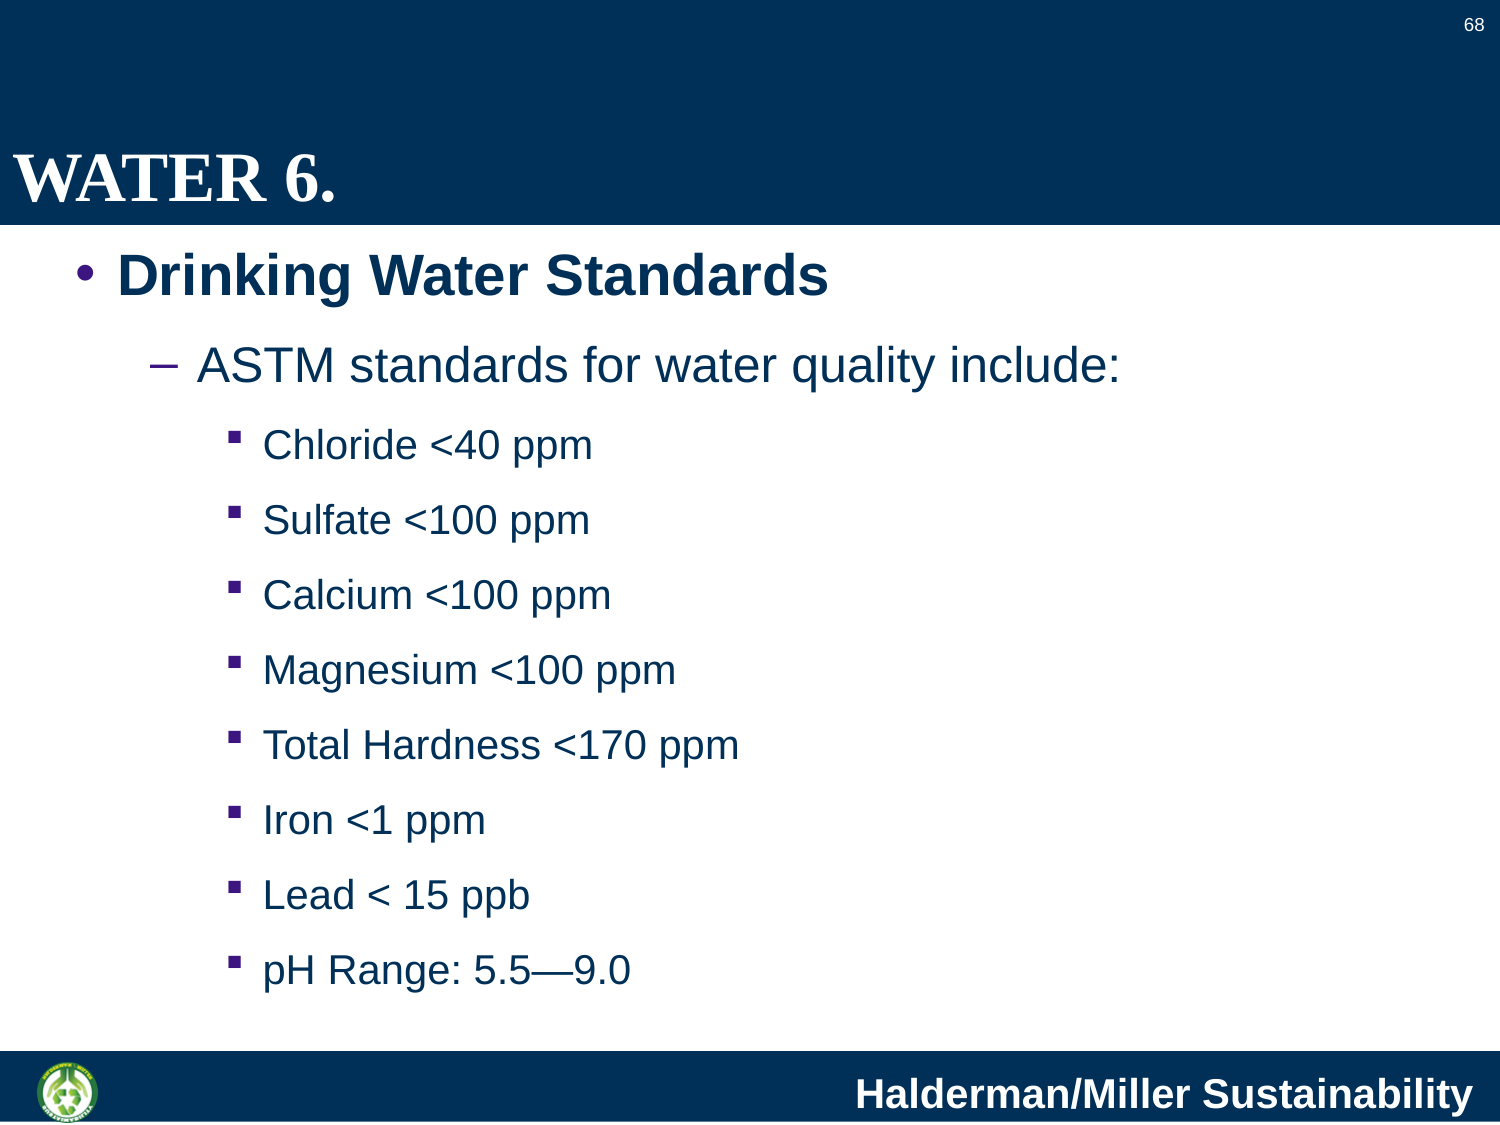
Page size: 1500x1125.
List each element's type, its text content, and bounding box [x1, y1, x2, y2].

slide_number 68 [1389, 0, 1500, 49]
title WATER 6. [12, 35, 1363, 216]
list Drinking Water Standards ASTM standards for water quality include: Chloride <40 ppm Sulfate <100 ppm Calcium <100 ppm Magnesium <100 ppm Total Hardness <170 ppm Iron <1 ppm Lead < 15 ppb pH Range: 5.5—9.0 [75, 237, 1475, 988]
picture [37, 1062, 98, 1123]
